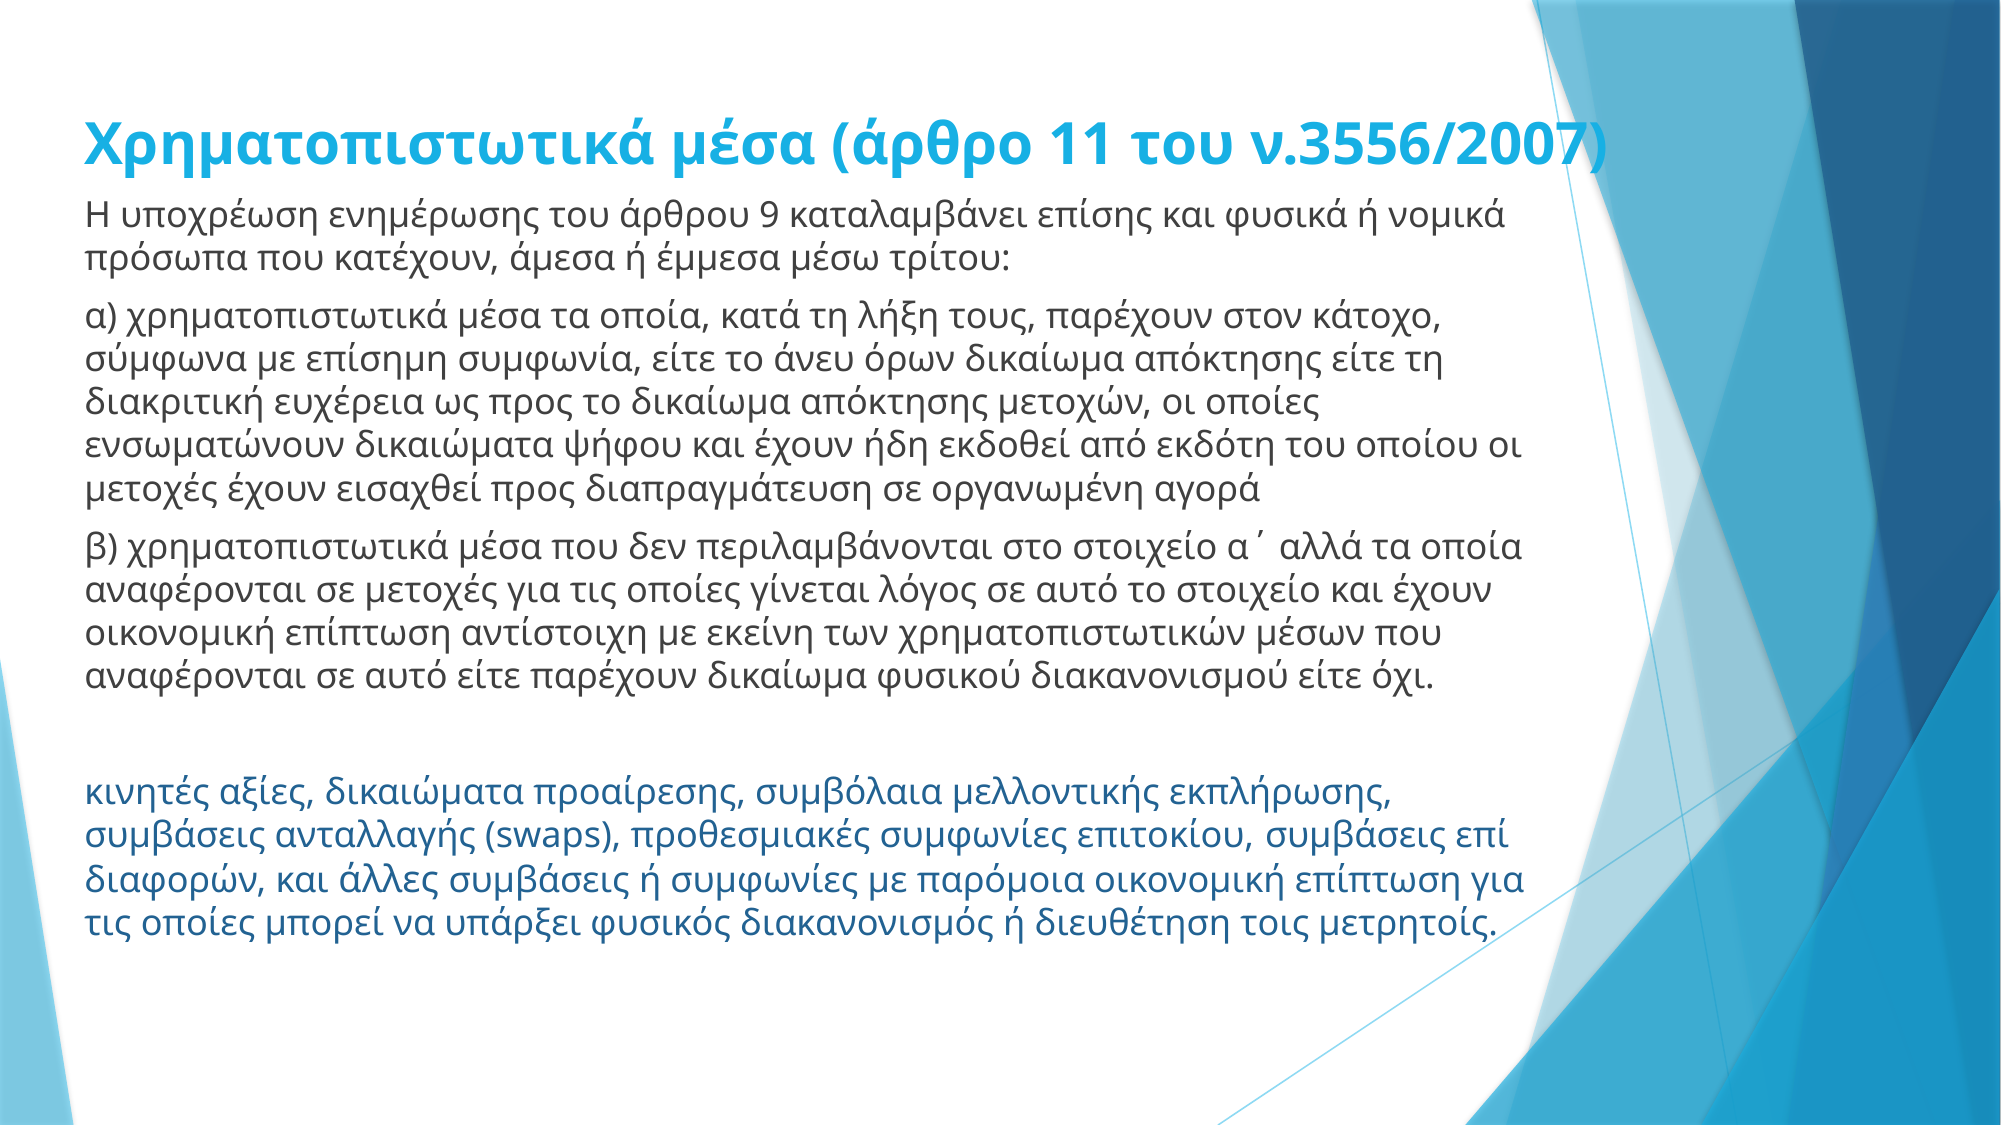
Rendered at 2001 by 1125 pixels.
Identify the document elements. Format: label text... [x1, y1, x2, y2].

list Η υποχρέωση ενημέρωσης του άρθρου 9 καταλαμβάνει επίσης και φυσικά ή νομικά πρόσωπα που κατέχουν, άμεσα ή έμμεσα μέσω τρίτου: α) χρηματοπιστωτικά μέσα τα οποία, κατά τη λήξη τους, παρέχουν στον κάτοχο, σύμφωνα με επίσημη συμφωνία, είτε το άνευ όρων δικαίωμα απόκτησης είτε τη διακριτική ευχέρεια ως προς το δικαίωμα απόκτησης μετοχών, οι οποίες ενσωματώνουν δικαιώματα ψήφου και έχουν ήδη εκδοθεί από εκδότη του οποίου οι μετοχές έχουν εισαχθεί προς διαπραγμάτευση σε οργανωμένη αγορά β) χρηματοπιστωτικά μέσα που δεν περιλαμβάνονται στο στοιχείο α΄ αλλά τα οποία αναφέρονται σε μετοχές για τις οποίες γίνεται λόγος σε αυτό το στοιχείο και έχουν οικονομική επίπτωση αντίστοιχη με εκείνη των χρηματοπιστωτικών μέσων που αναφέρονται σε αυτό είτε παρέχουν δικαίωμα φυσικού διακανονισμού είτε όχι. κινητές αξίες, δικαιώματα προαίρεσης, συμβόλαια μελλοντικής εκπλήρωσης, συμβάσεις ανταλλαγής (swaps), προθεσμιακές συμφωνίες επιτοκίου, συμβάσεις επί διαφορών, και άλλες συμβάσεις ή συμφωνίες με παρόμοια οικονομική επίπτωση για τις οποίες μπορεί να υπάρξει φυσικός διακανονισμός ή διευθέτηση τοις μετρητοίς. [69, 183, 1595, 968]
title Χρηματοπιστωτικά μέσα (άρθρο 11 του ν.3556/2007) [69, 75, 1858, 184]
